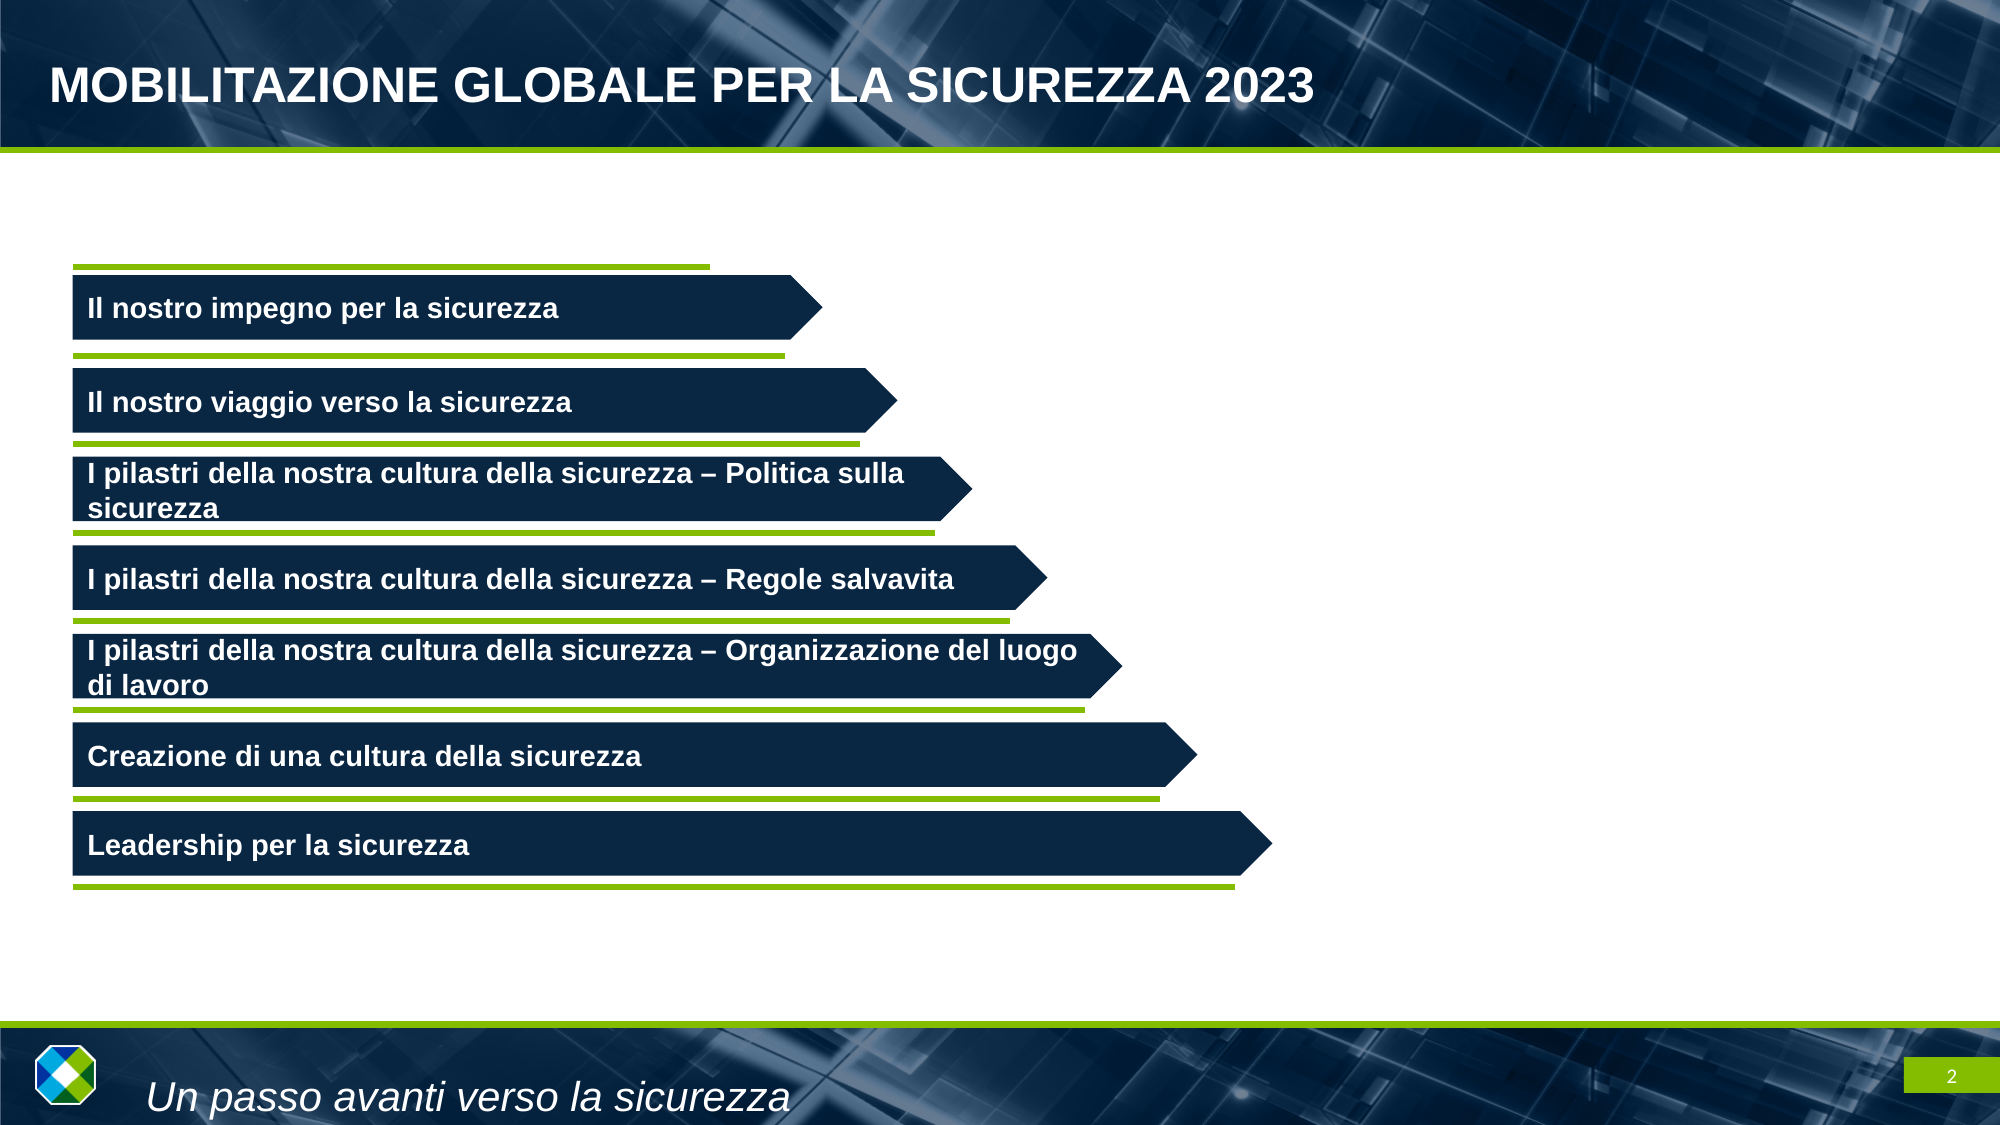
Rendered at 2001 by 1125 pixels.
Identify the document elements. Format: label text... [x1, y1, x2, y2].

text_box I pilastri della nostra cultura della sicurezza – Organizzazione del luogo di lavoro [71, 632, 1124, 700]
text_box Creazione di una cultura della sicurezza [71, 721, 1199, 789]
picture [0, 1028, 2000, 1125]
text_box I pilastri della nostra cultura della sicurezza – Regole salvavita [71, 544, 1049, 611]
picture [0, 0, 2000, 147]
text_box Il nostro impegno per la sicurezza [71, 273, 824, 341]
text_box I pilastri della nostra cultura della sicurezza – Politica sulla sicurezza [71, 455, 974, 523]
text_box Il nostro viaggio verso la sicurezza [71, 367, 899, 434]
text_box Leadership per la sicurezza [71, 810, 1274, 877]
